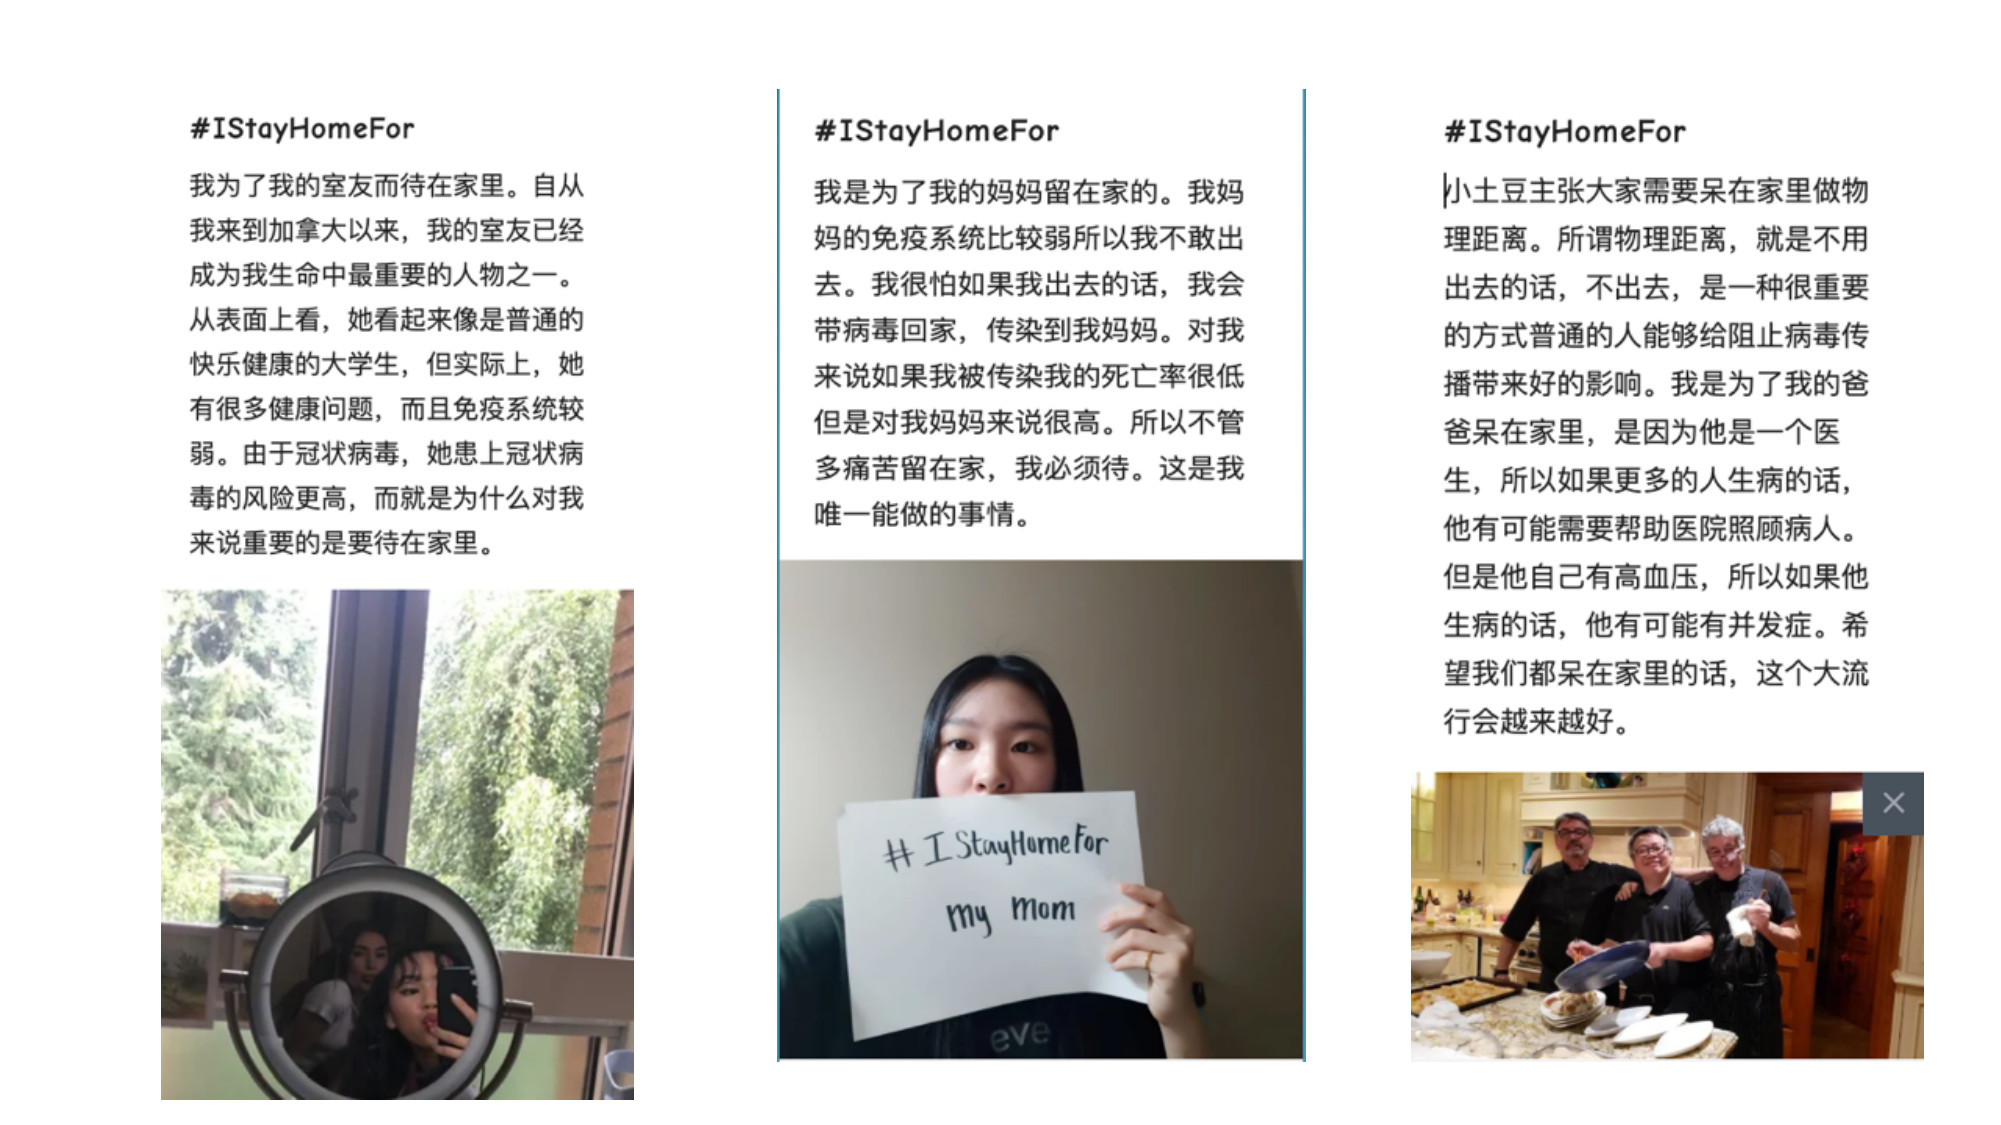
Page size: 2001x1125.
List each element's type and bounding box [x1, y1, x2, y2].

picture [1411, 89, 1925, 1063]
list [777, 89, 1306, 1063]
picture [161, 89, 634, 1101]
